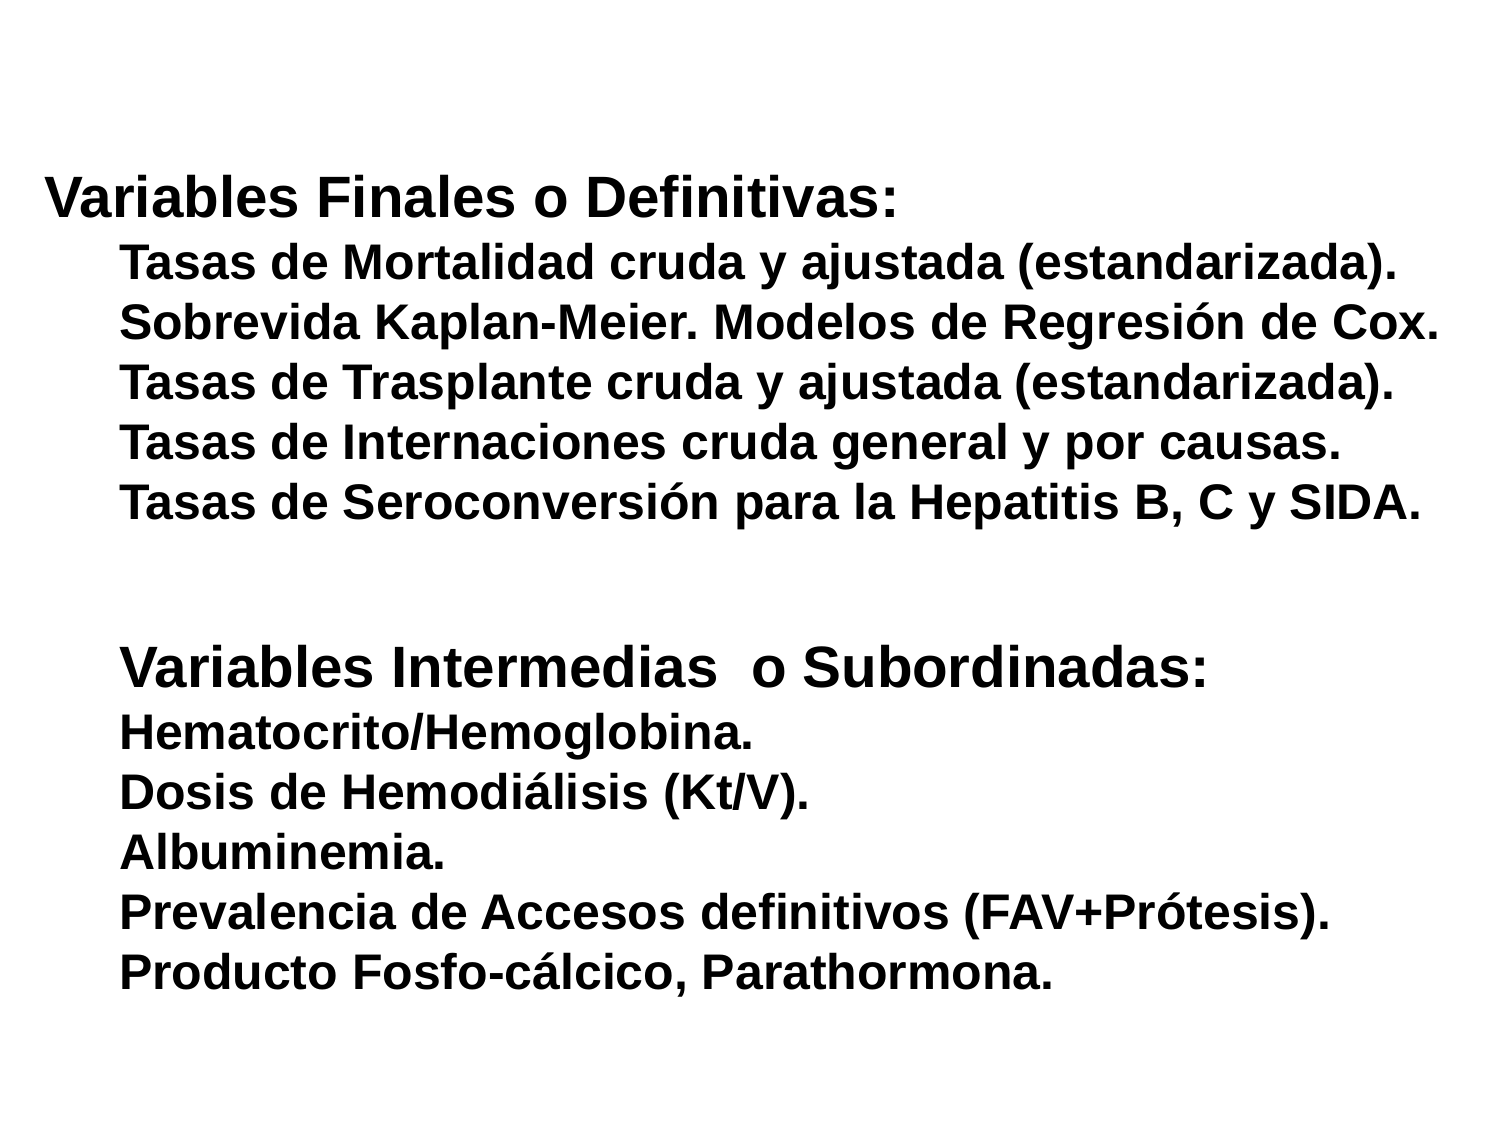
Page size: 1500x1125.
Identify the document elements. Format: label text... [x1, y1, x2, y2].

text_box Variables Finales o Definitivas: Tasas de Mortalidad cruda y ajustada (estandarizada). Sobrevida Kaplan-Meier. Modelos de Regresión de Cox. Tasas de Trasplante cruda y ajustada (estandarizada). Tasas de Internaciones cruda general y por causas. Tasas de Seroconversión para la Hepatitis B, C y SIDA. Variables Intermedias o Subordinadas: Hematocrito/Hemoglobina. Dosis de Hemodiálisis (Kt/V). Albuminemia. Prevalencia de Accesos definitivos (FAV+Prótesis). Producto Fosfo-cálcico, Parathormona. [29, 101, 1459, 1007]
